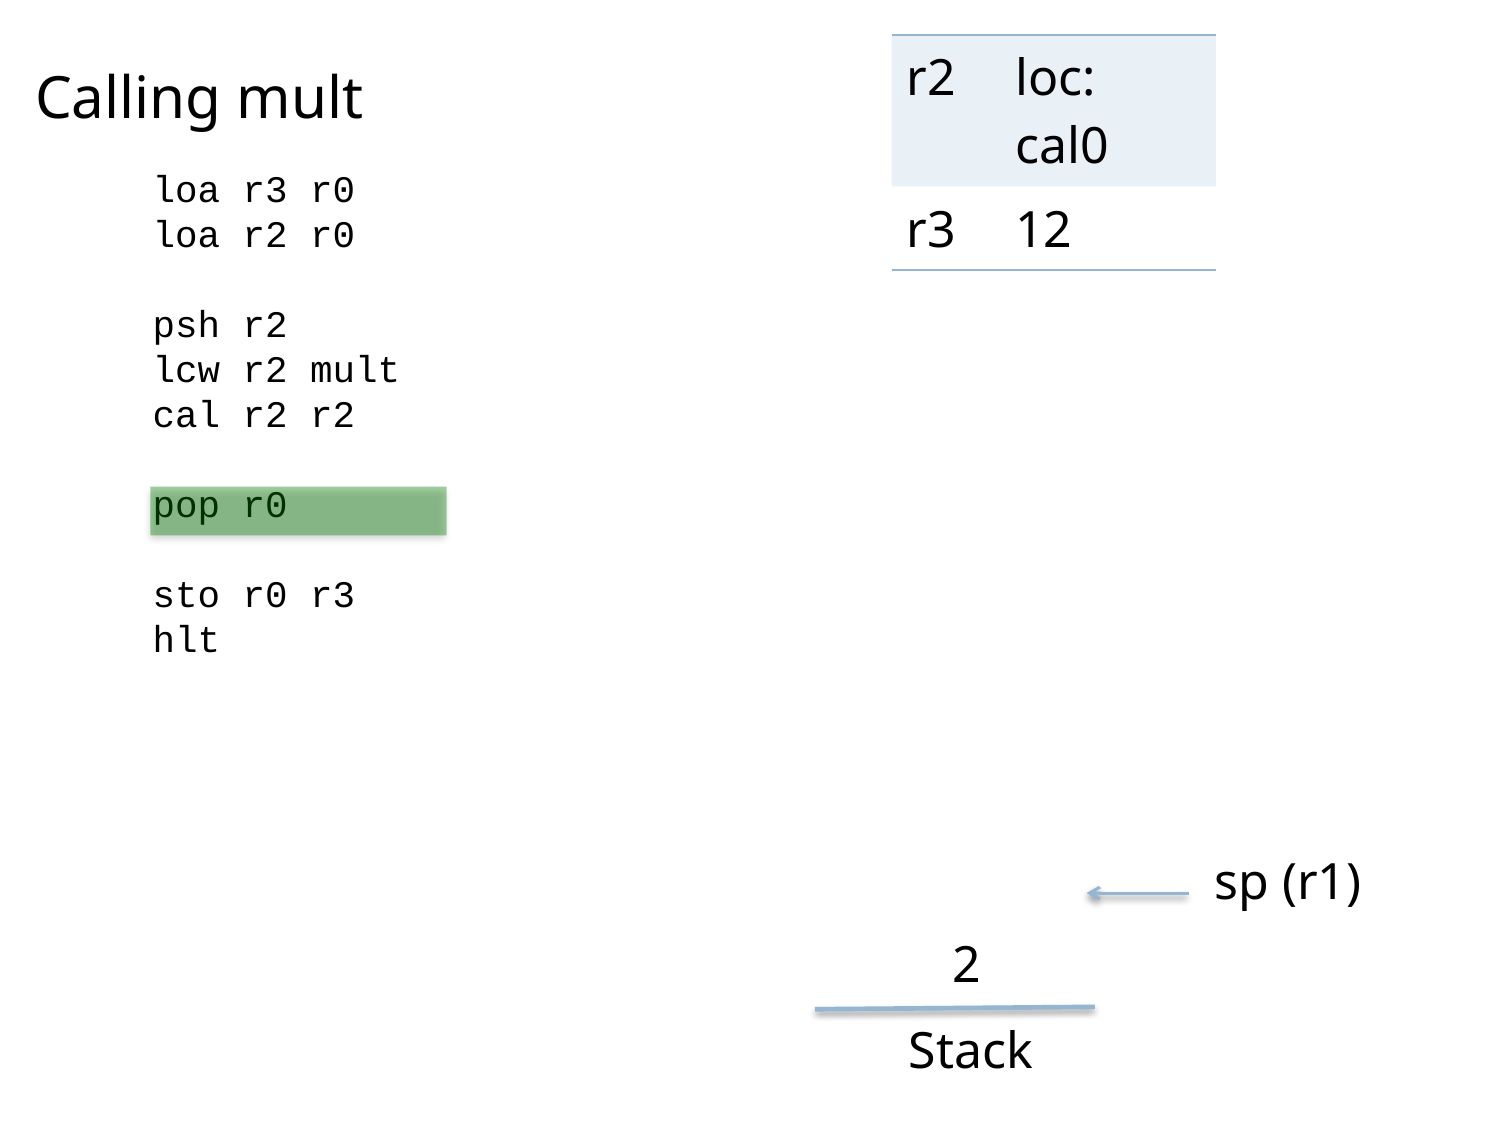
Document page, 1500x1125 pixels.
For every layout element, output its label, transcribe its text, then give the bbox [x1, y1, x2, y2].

table_cell r3 [892, 186, 1001, 269]
table_cell 12 [1001, 186, 1216, 269]
text_box Stack [893, 1020, 1048, 1087]
text_box 2 [937, 924, 996, 1000]
text_box loa r3 r0 loa r2 r0 psh r2 lcw r2 mult cal r2 r2 pop r0 sto r0 r3 hlt [25, 157, 517, 668]
text_box [150, 486, 448, 536]
text_box Calling mult [20, 53, 378, 138]
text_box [814, 1006, 1096, 1010]
table_header loc: cal0 [1001, 36, 1216, 186]
table_header r2 [892, 36, 1001, 186]
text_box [1086, 841, 1369, 918]
